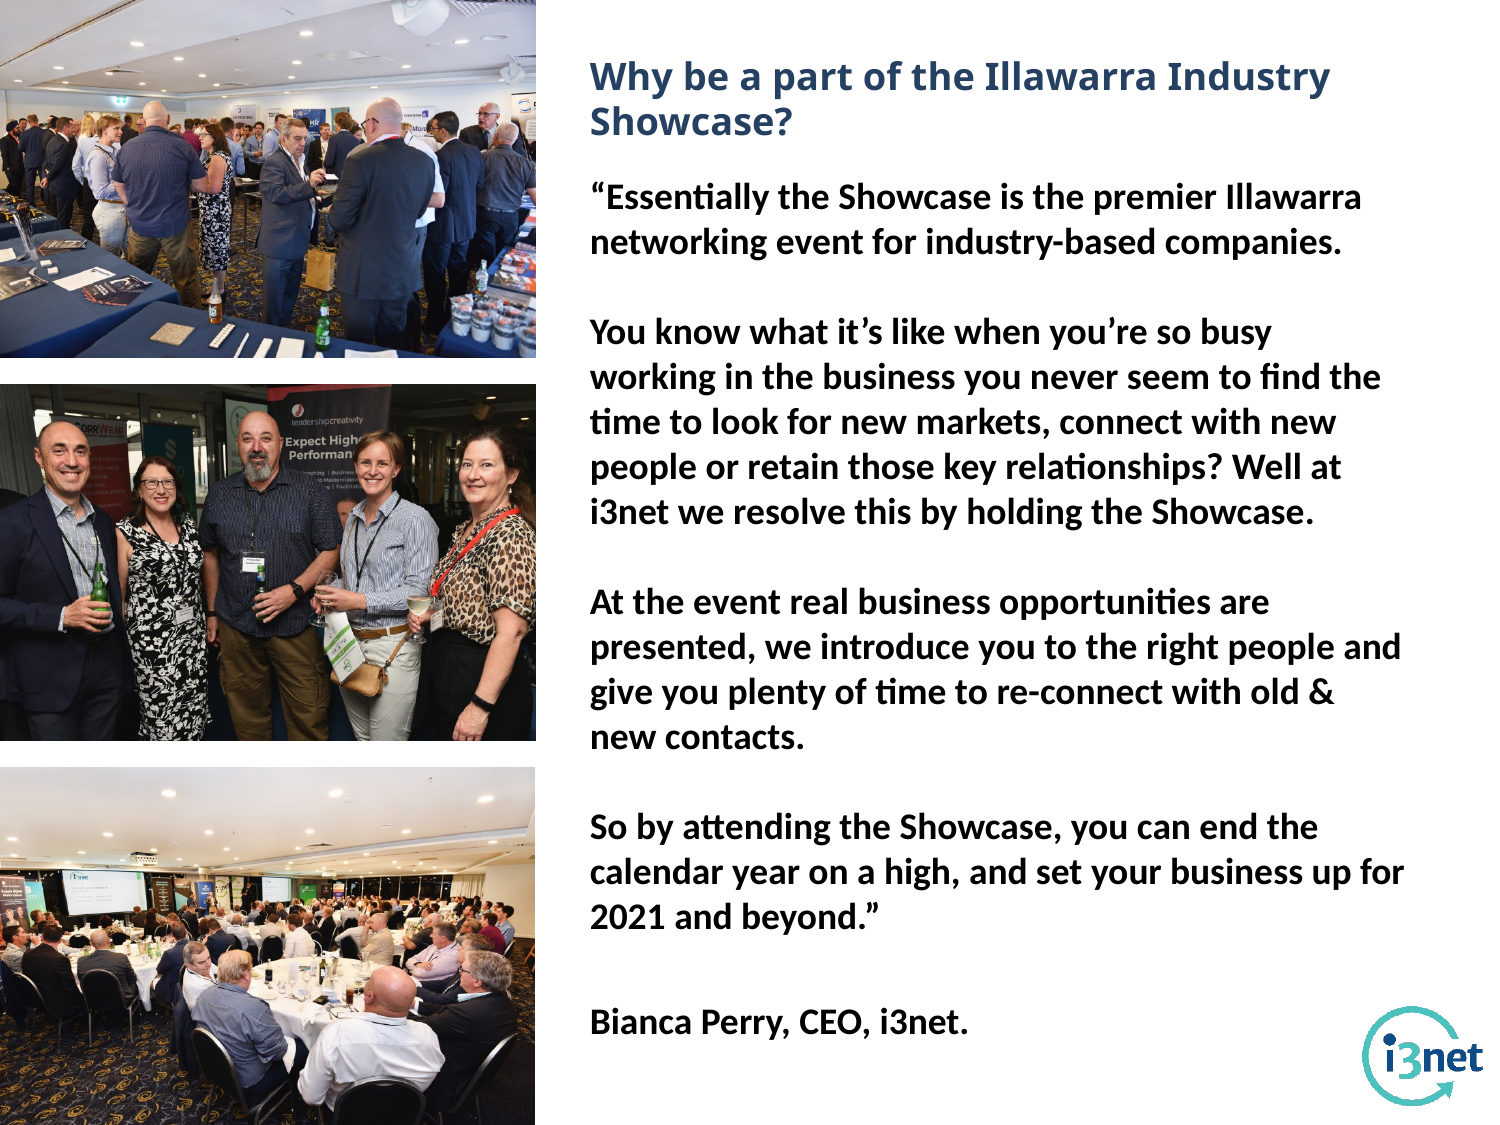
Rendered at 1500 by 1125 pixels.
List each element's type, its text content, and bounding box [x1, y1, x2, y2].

title Why be a part of the Illawarra Industry Showcase? [574, 44, 1444, 151]
picture [0, 383, 536, 742]
picture [0, 767, 535, 1125]
list “Essentially the Showcase is the premier Illawarra networking event for industry-based companies. You know what it’s like when you’re so busy working in the business you never seem to find the time to look for new markets, connect with new people or retain those key relationships? Well at i3net we resolve this by holding the Showcase. At the event real business opportunities are presented, we introduce you to the right people and give you plenty of time to re-connect with old & new contacts. So by attending the Showcase, you can end the calendar year on a high, and set your business up for 2021 and beyond.” Bianca Perry, CEO, i3net. [574, 164, 1423, 922]
picture [1362, 1006, 1483, 1106]
picture [0, 0, 536, 358]
